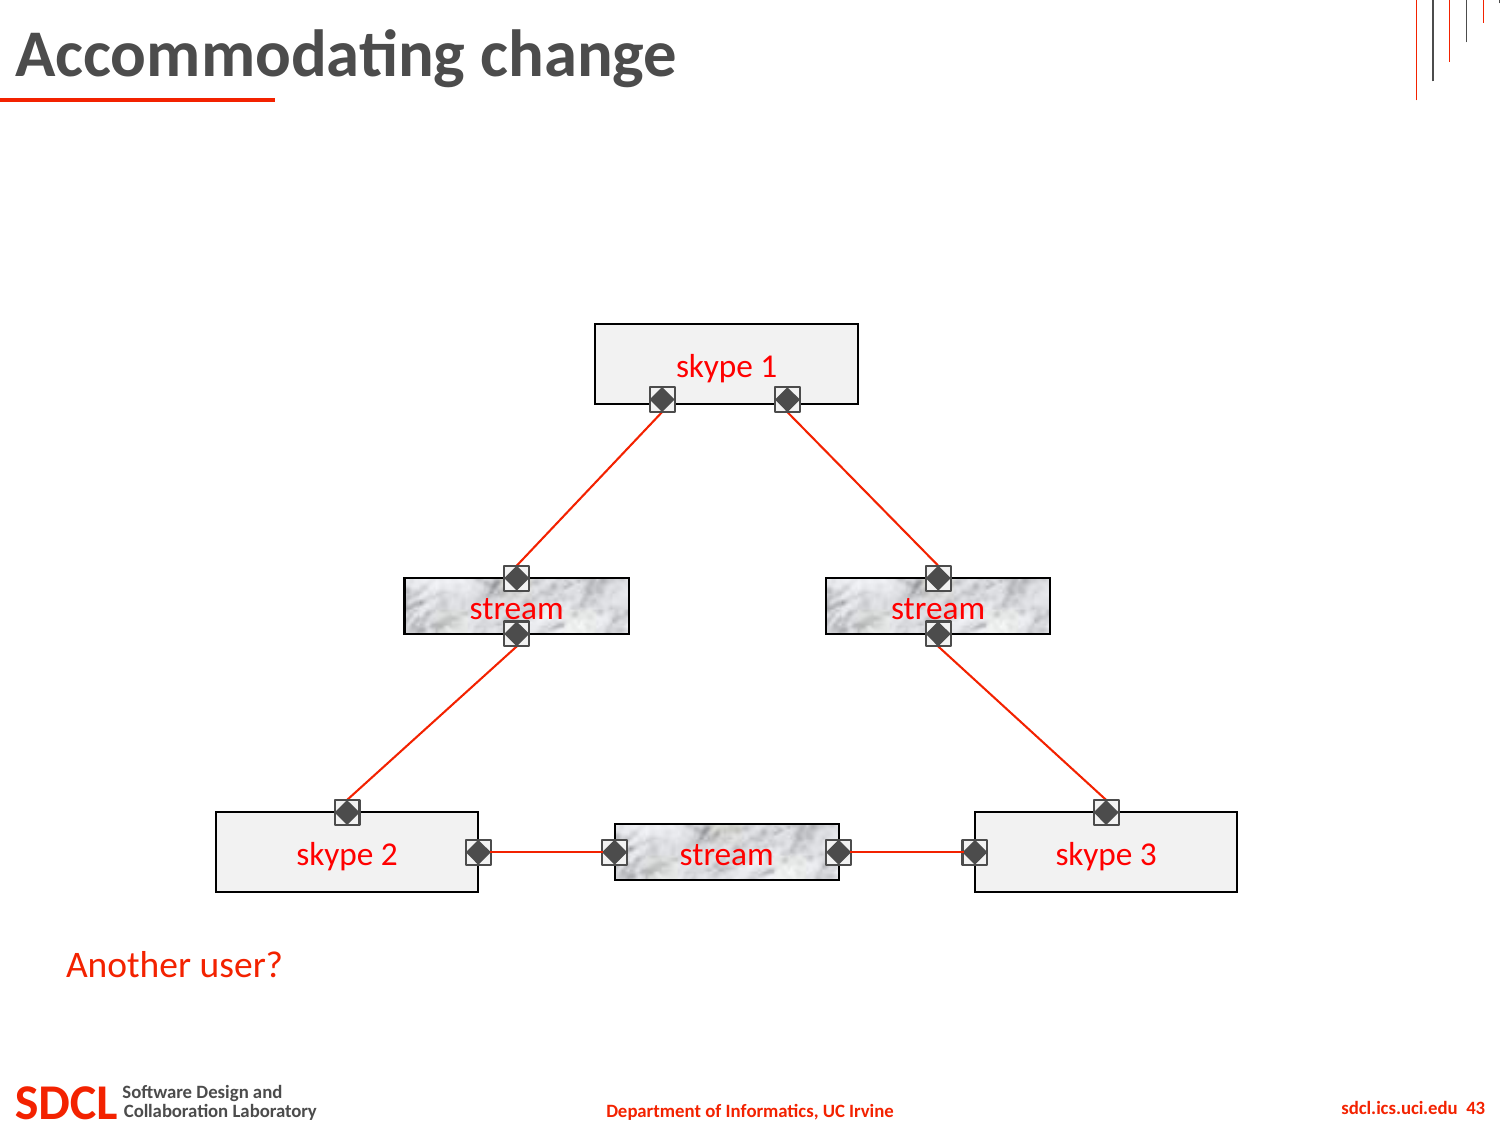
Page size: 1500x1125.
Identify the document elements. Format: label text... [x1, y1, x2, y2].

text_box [962, 799, 1238, 893]
title Accommodating change [0, 0, 1350, 100]
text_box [649, 386, 675, 413]
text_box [215, 799, 492, 893]
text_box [787, 411, 939, 566]
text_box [938, 646, 1107, 801]
text_box skype 1 [595, 324, 858, 404]
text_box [774, 386, 801, 413]
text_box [404, 565, 630, 647]
text_box Another user? [51, 932, 299, 992]
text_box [825, 565, 1051, 647]
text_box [516, 411, 663, 566]
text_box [601, 824, 852, 881]
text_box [346, 646, 517, 801]
